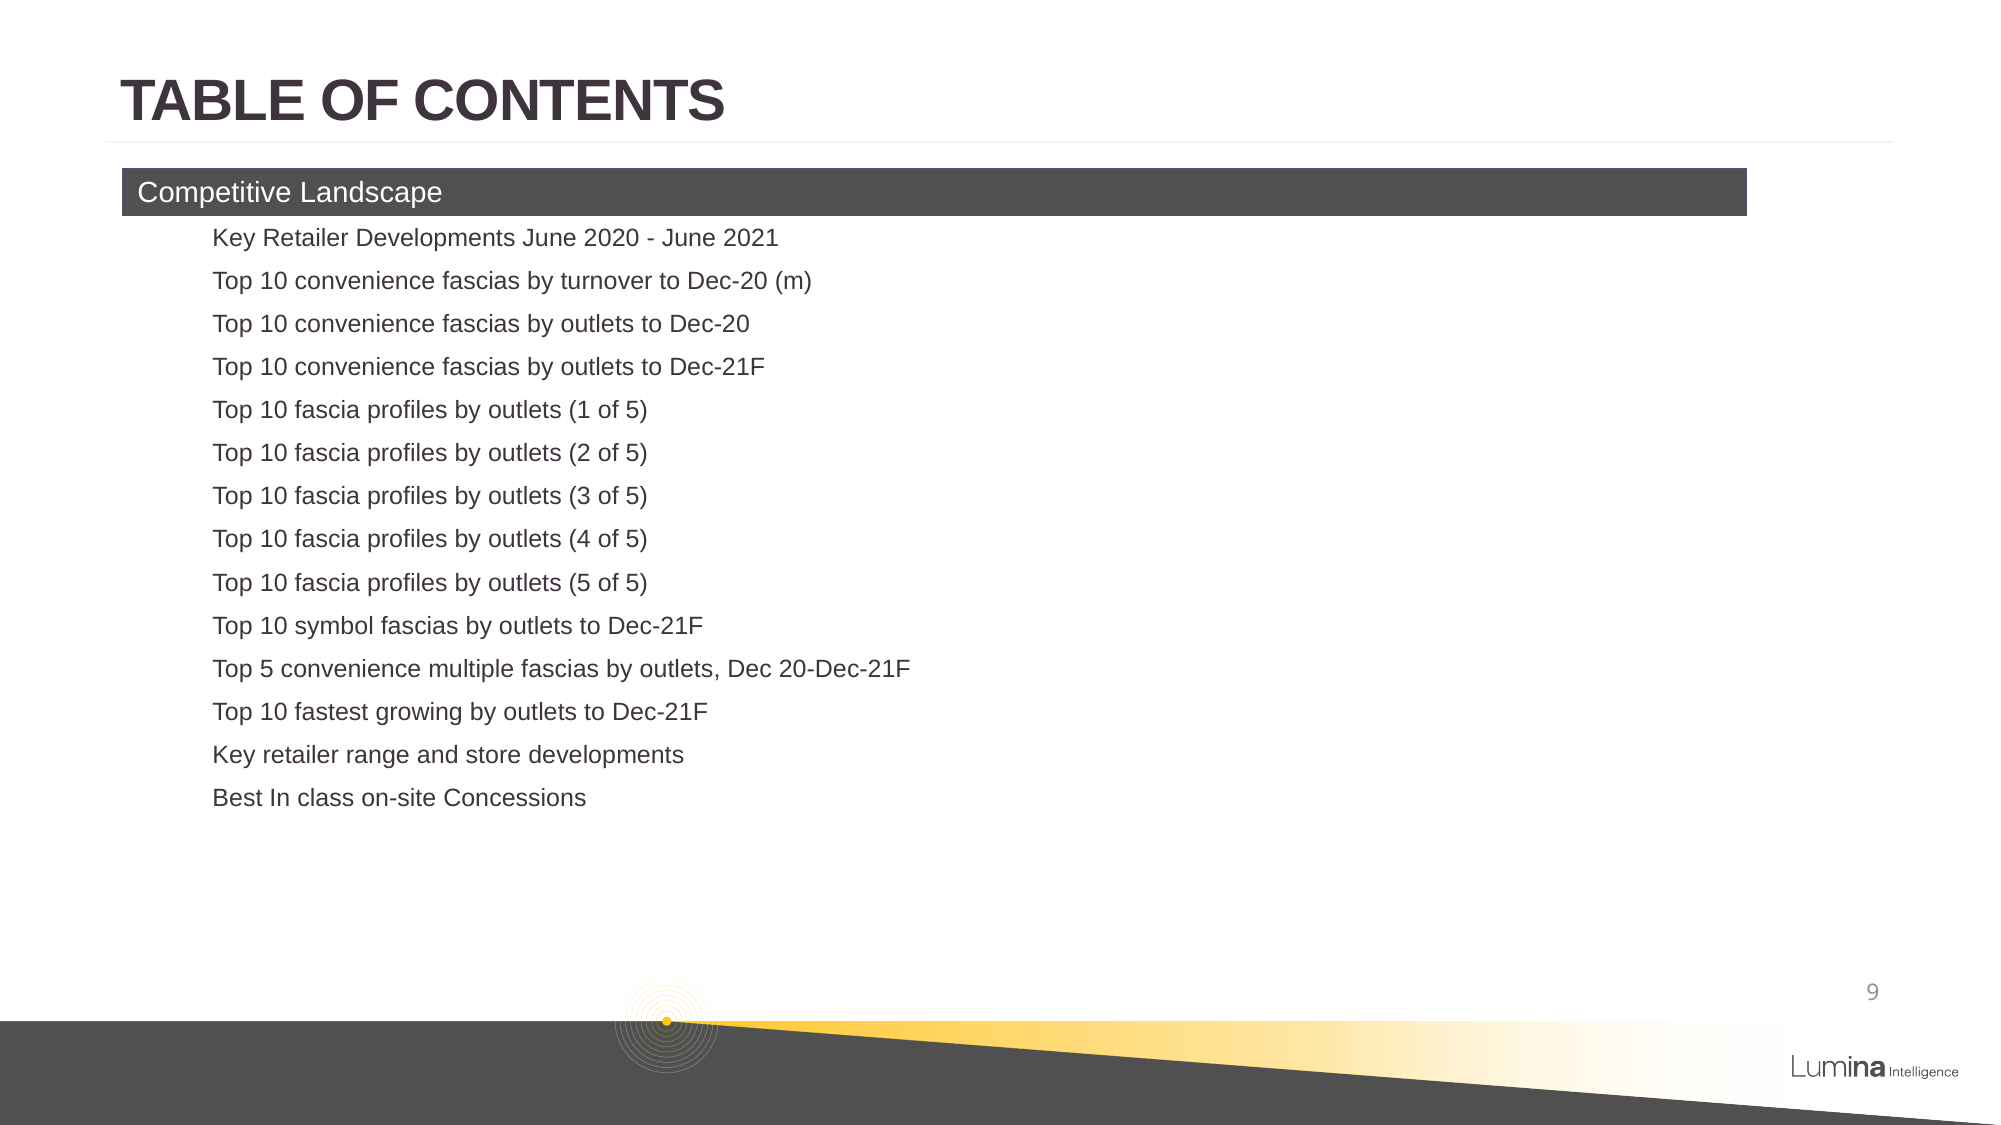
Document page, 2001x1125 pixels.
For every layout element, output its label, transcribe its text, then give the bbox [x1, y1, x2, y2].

table_cell Top 10 convenience fascias by outlets to Dec-21F [122, 346, 1746, 389]
table_cell Top 10 symbol fascias by outlets to Dec-21F [122, 604, 1746, 647]
picture [0, 951, 2000, 1125]
table_cell Top 10 fascia profiles by outlets (2 of 5) [122, 432, 1746, 475]
table_cell Top 10 fascia profiles by outlets (1 of 5) [122, 389, 1746, 432]
table_cell Top 10 convenience fascias by outlets to Dec-20 [122, 302, 1746, 346]
table_header Competitive Landscape [123, 169, 1746, 216]
table_cell Top 10 fascia profiles by outlets (5 of 5) [122, 561, 1746, 604]
table_cell Best In class on-site Concessions [122, 776, 1746, 819]
table_cell Top 5 convenience multiple fascias by outlets, Dec 20-Dec-21F [122, 647, 1746, 690]
table_cell Top 10 fascia profiles by outlets (3 of 5) [122, 475, 1746, 518]
table_cell Top 10 fastest growing by outlets to Dec-21F [122, 690, 1746, 733]
table_cell Top 10 fascia profiles by outlets (4 of 5) [122, 518, 1746, 561]
title TABLE OF CONTENTS [105, 51, 1895, 152]
table_cell Key Retailer Developments June 2020 - June 2021 [122, 216, 1746, 259]
table_cell Key retailer range and store developments [122, 733, 1746, 776]
table_cell Top 10 convenience fascias by turnover to Dec-20 (m) [122, 259, 1746, 302]
